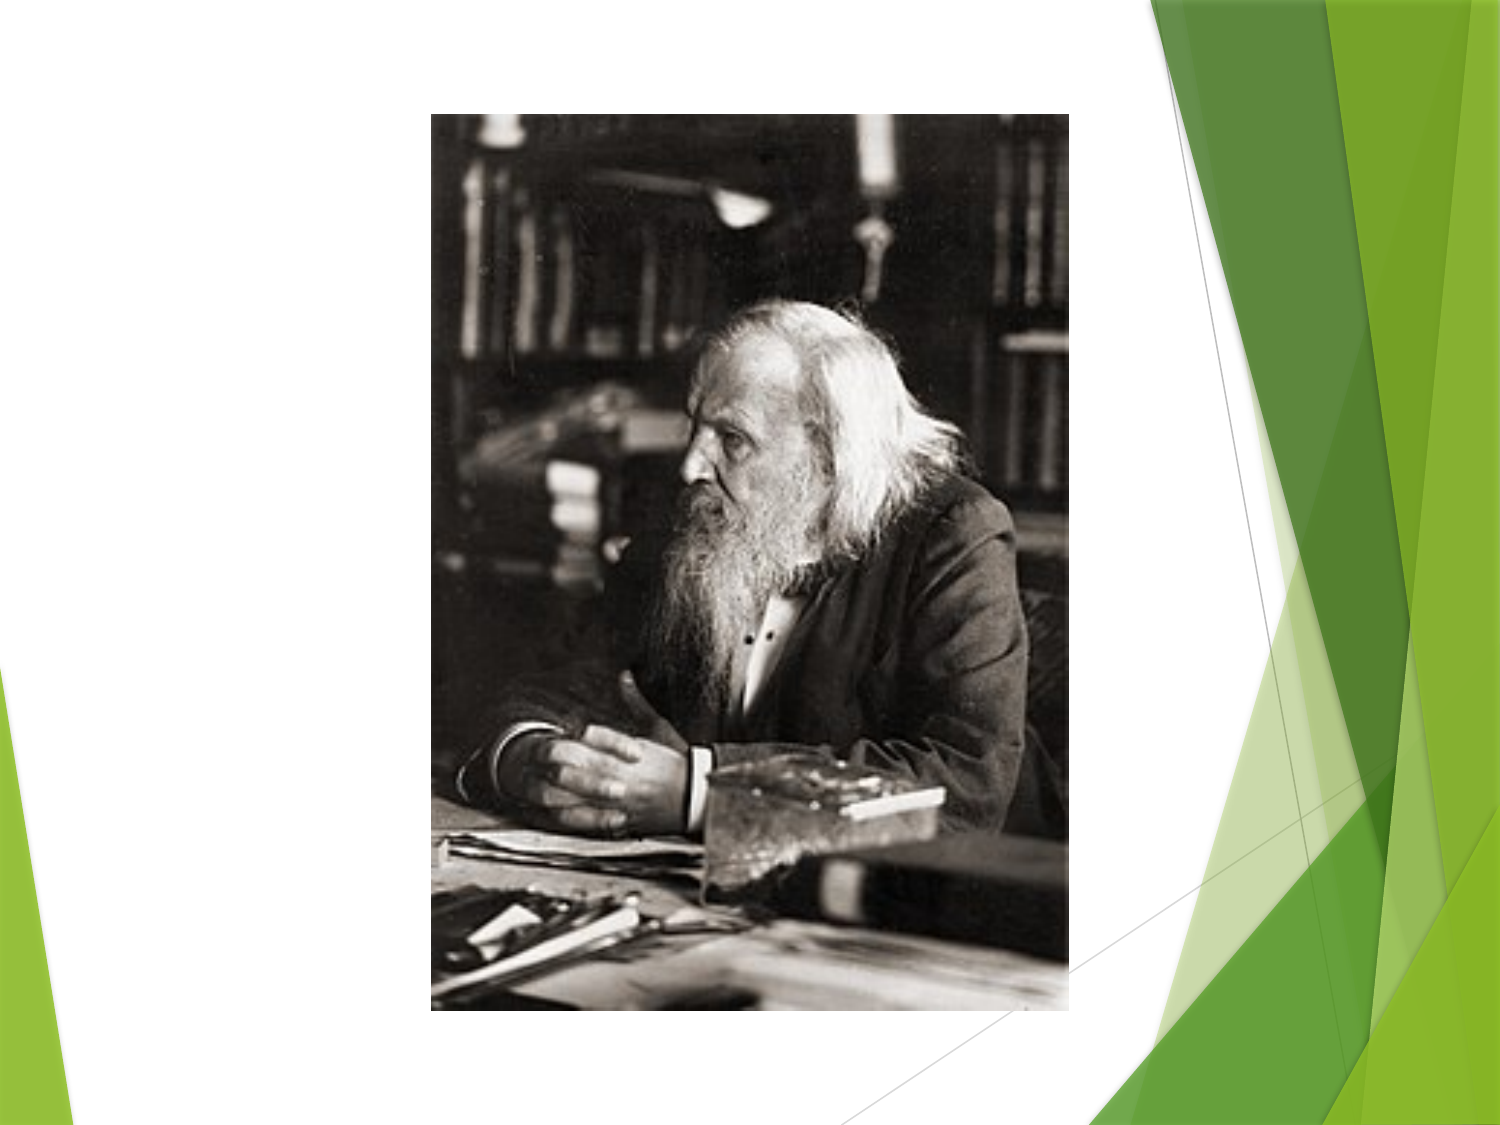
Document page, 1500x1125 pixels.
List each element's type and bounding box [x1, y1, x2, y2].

picture [430, 113, 1070, 1012]
